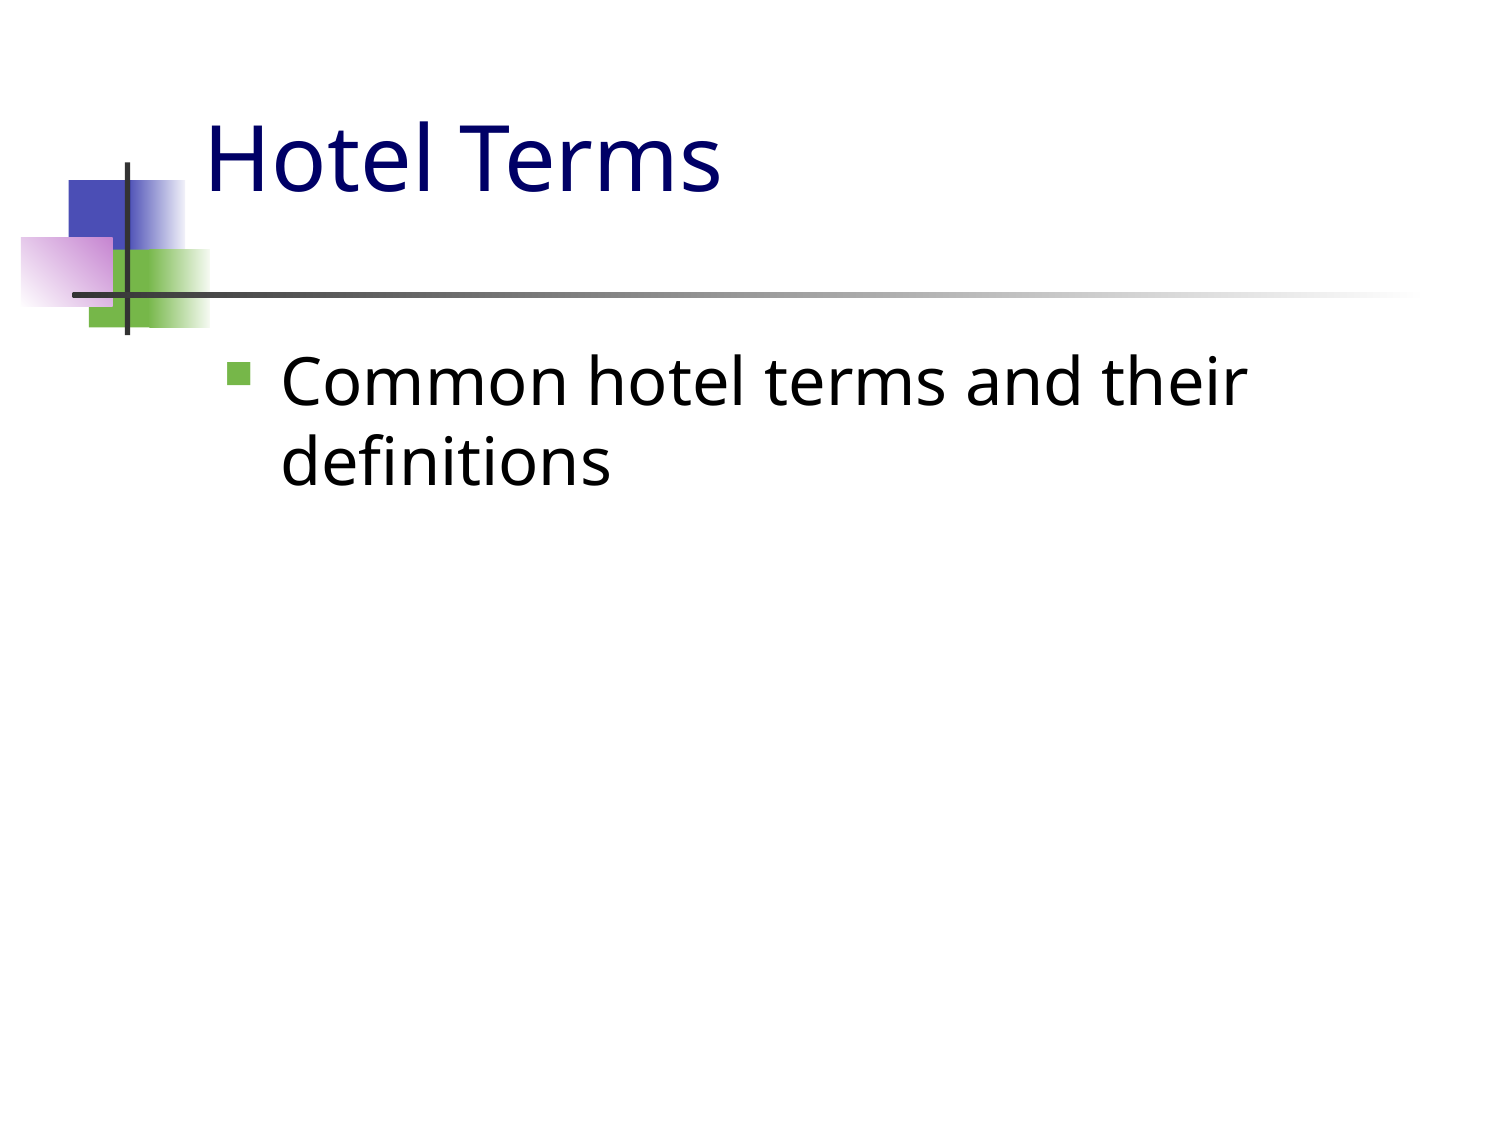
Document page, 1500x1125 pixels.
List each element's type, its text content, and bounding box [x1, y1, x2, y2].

list Common hotel terms and their definitions [193, 330, 1470, 1007]
title Hotel Terms [188, 34, 1468, 276]
